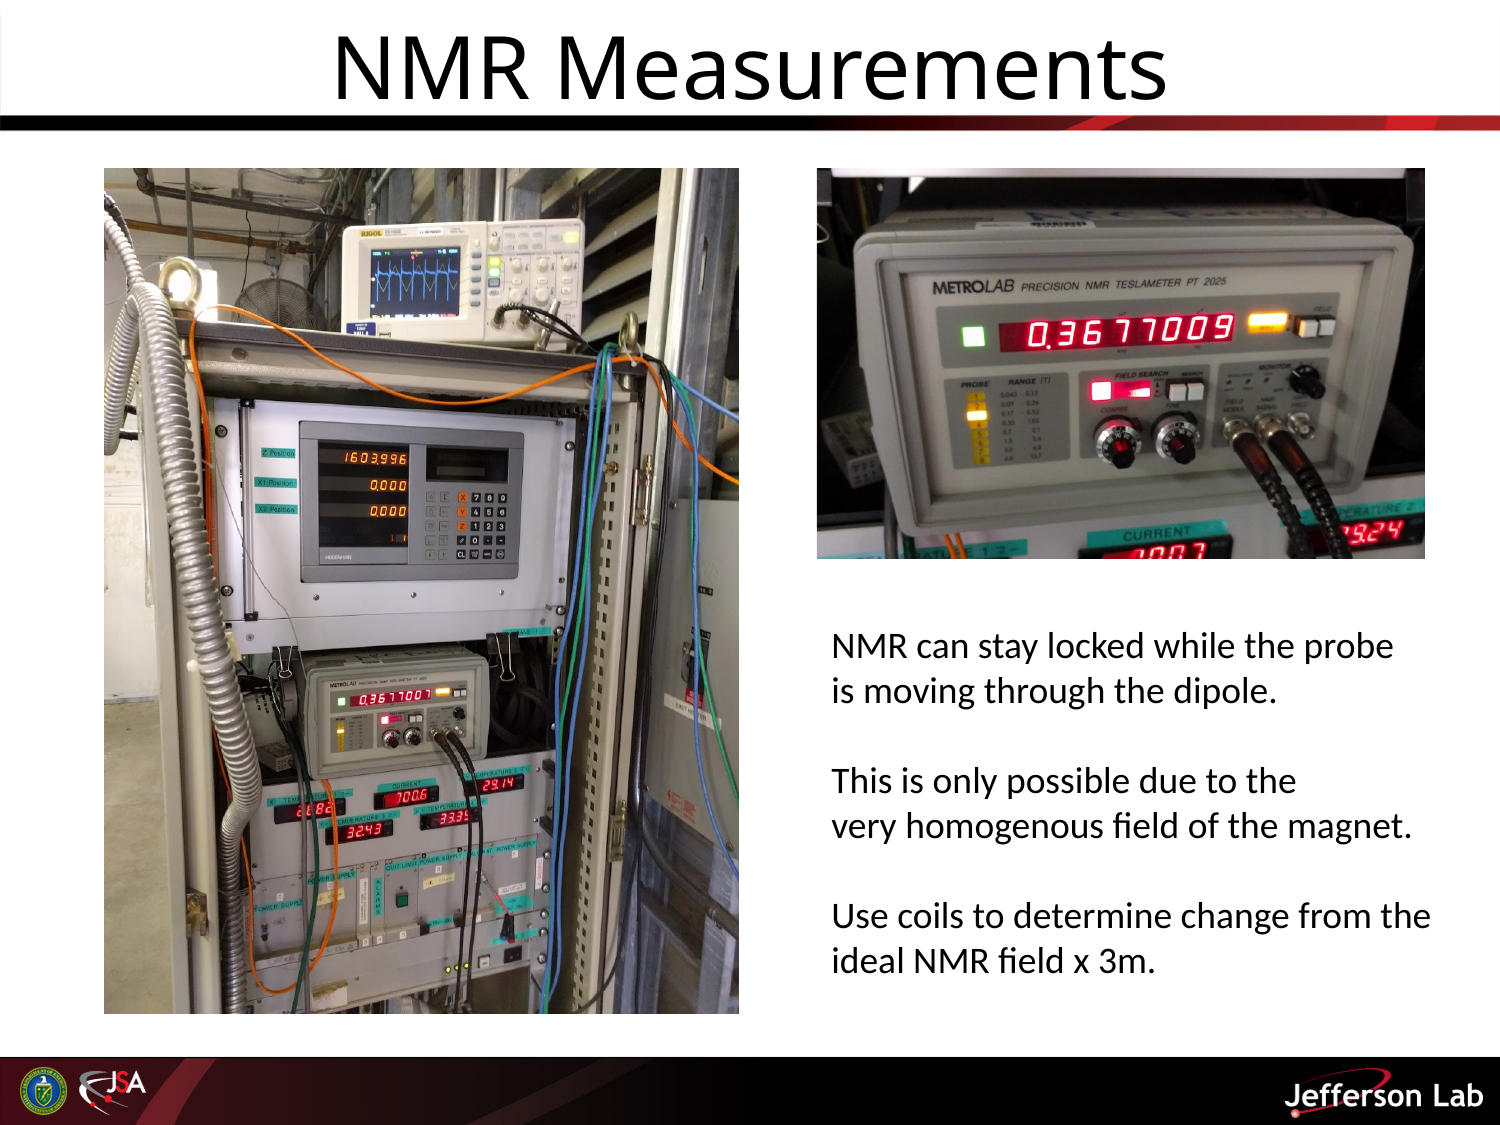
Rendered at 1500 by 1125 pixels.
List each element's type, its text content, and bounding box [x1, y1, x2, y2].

title NMR Measurements [75, 32, 1425, 98]
picture [0, 0, 1500, 1125]
text_box NMR can stay locked while the probe is moving through the dipole. This is only possible due to the very homogenous field of the magnet. Use coils to determine change from the ideal NMR field x 3m. [816, 613, 1456, 988]
